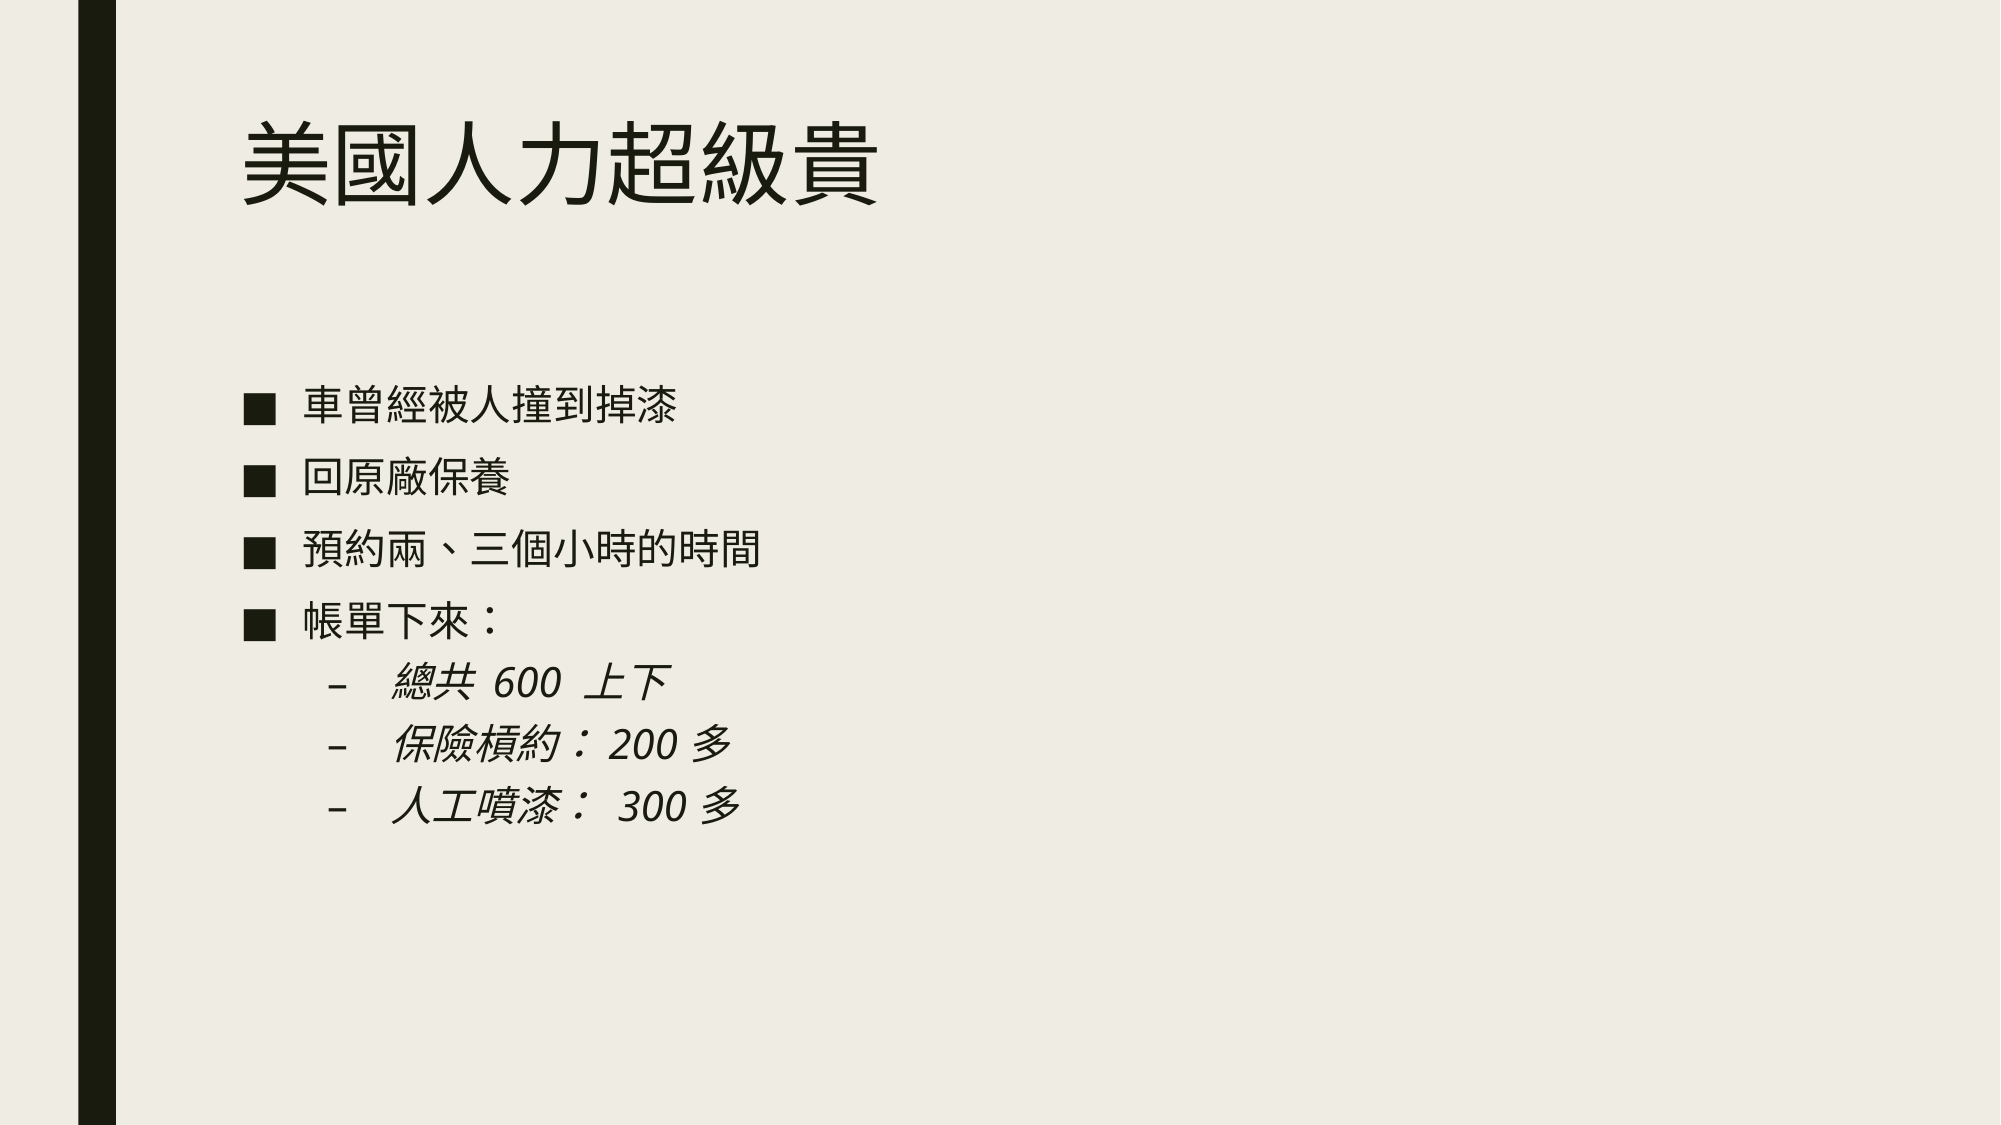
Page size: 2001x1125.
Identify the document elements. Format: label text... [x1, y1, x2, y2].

title 美國人力超級貴 [225, 112, 1800, 357]
list 車曾經被人撞到掉漆 回原廠保養 預約兩、三個小時的時間 帳單下來： 總共 600 上下 保險槓約：200多 人工噴漆： 300多 [225, 375, 1800, 963]
